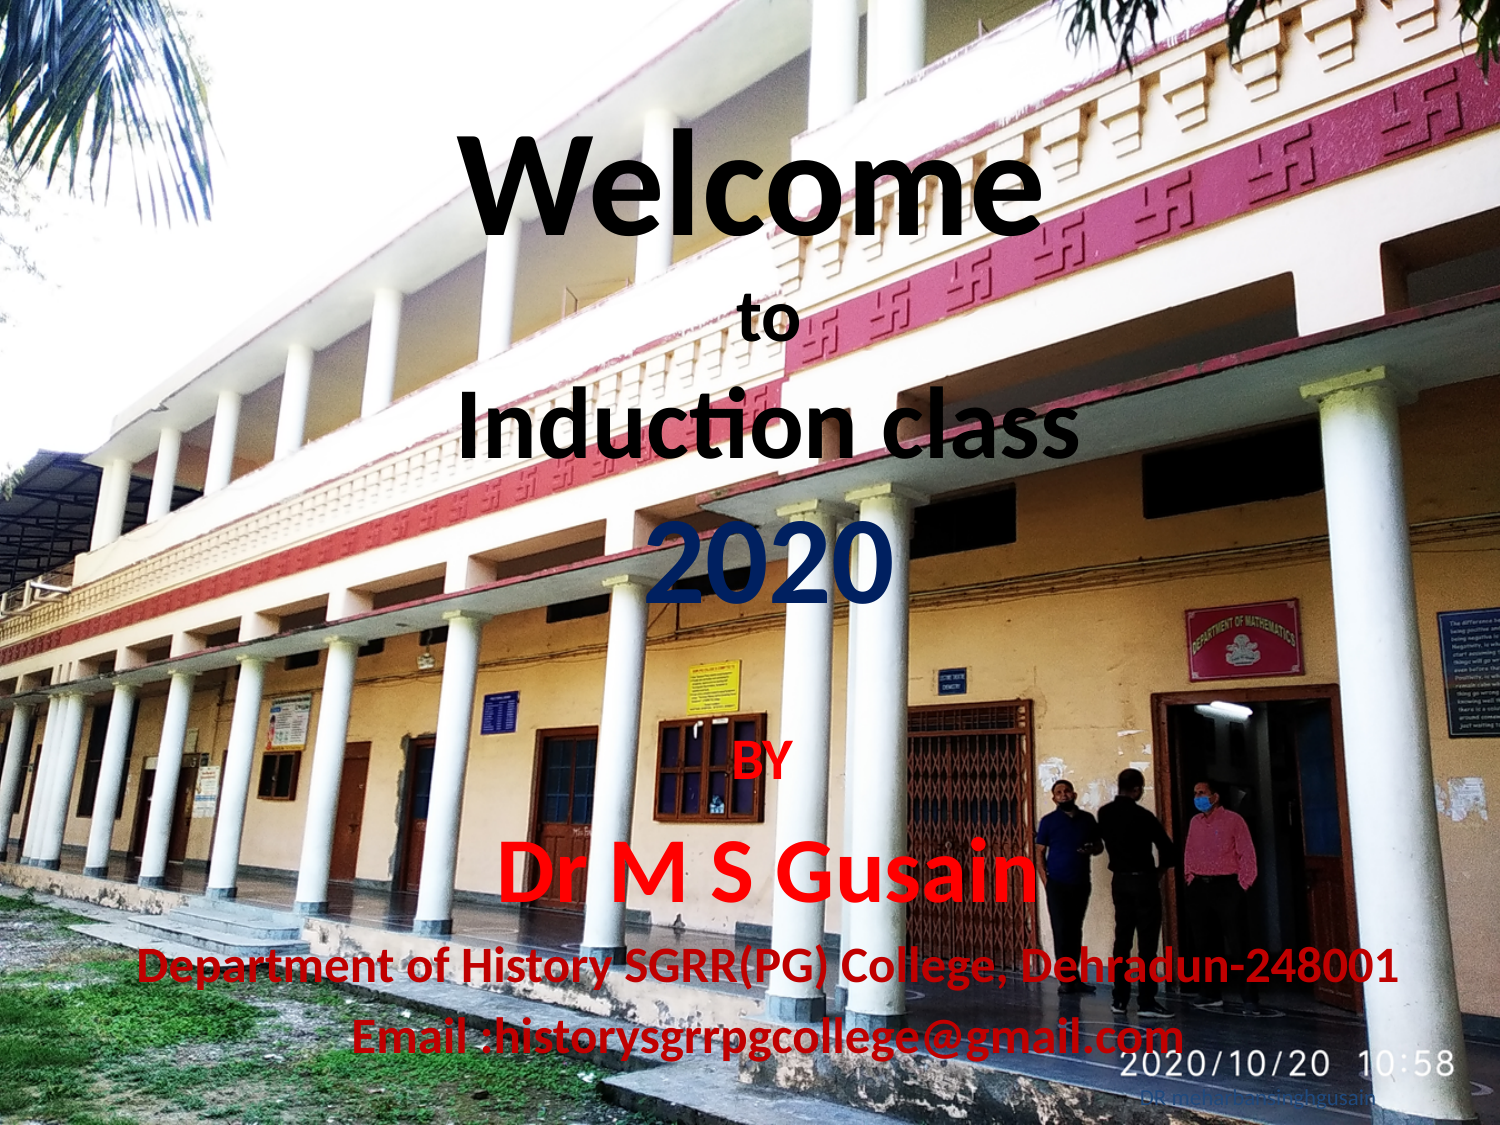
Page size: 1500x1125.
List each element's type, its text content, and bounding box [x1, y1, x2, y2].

picture [0, 0, 1500, 1125]
subtitle BY Dr M S Gusain Department of History SGRR(PG) College, Dehradun-248001 Email :historysgrrpgcollege@gmail.com [112, 662, 1425, 1088]
title Welcome to Induction class 2020 [112, 62, 1425, 650]
text_box DR meharbansinghgusain [1124, 1074, 1438, 1118]
